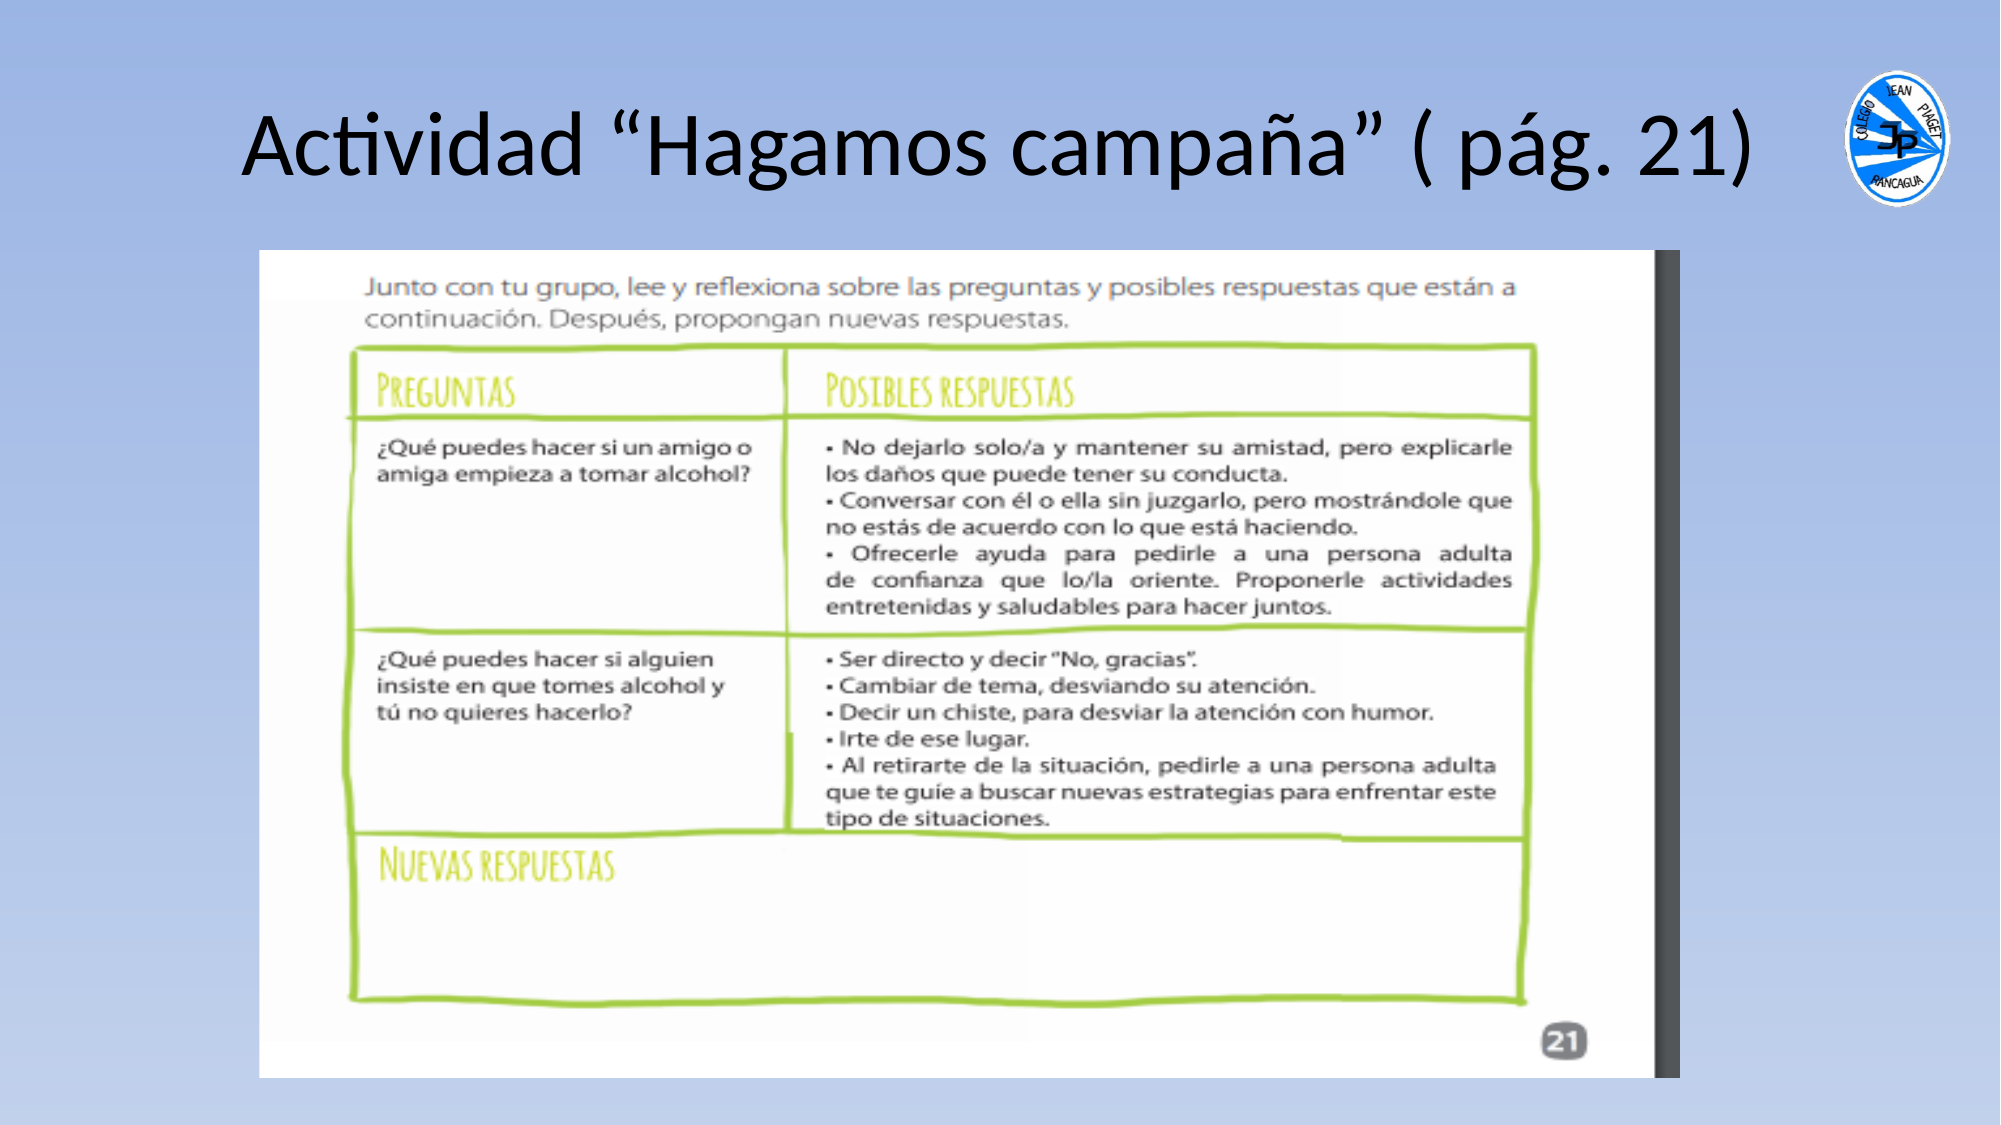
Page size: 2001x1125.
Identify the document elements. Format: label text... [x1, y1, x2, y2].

title Actividad “Hagamos campaña” ( pág. 21) [99, 45, 1900, 233]
picture [1818, 68, 1982, 209]
picture [259, 250, 1681, 1078]
